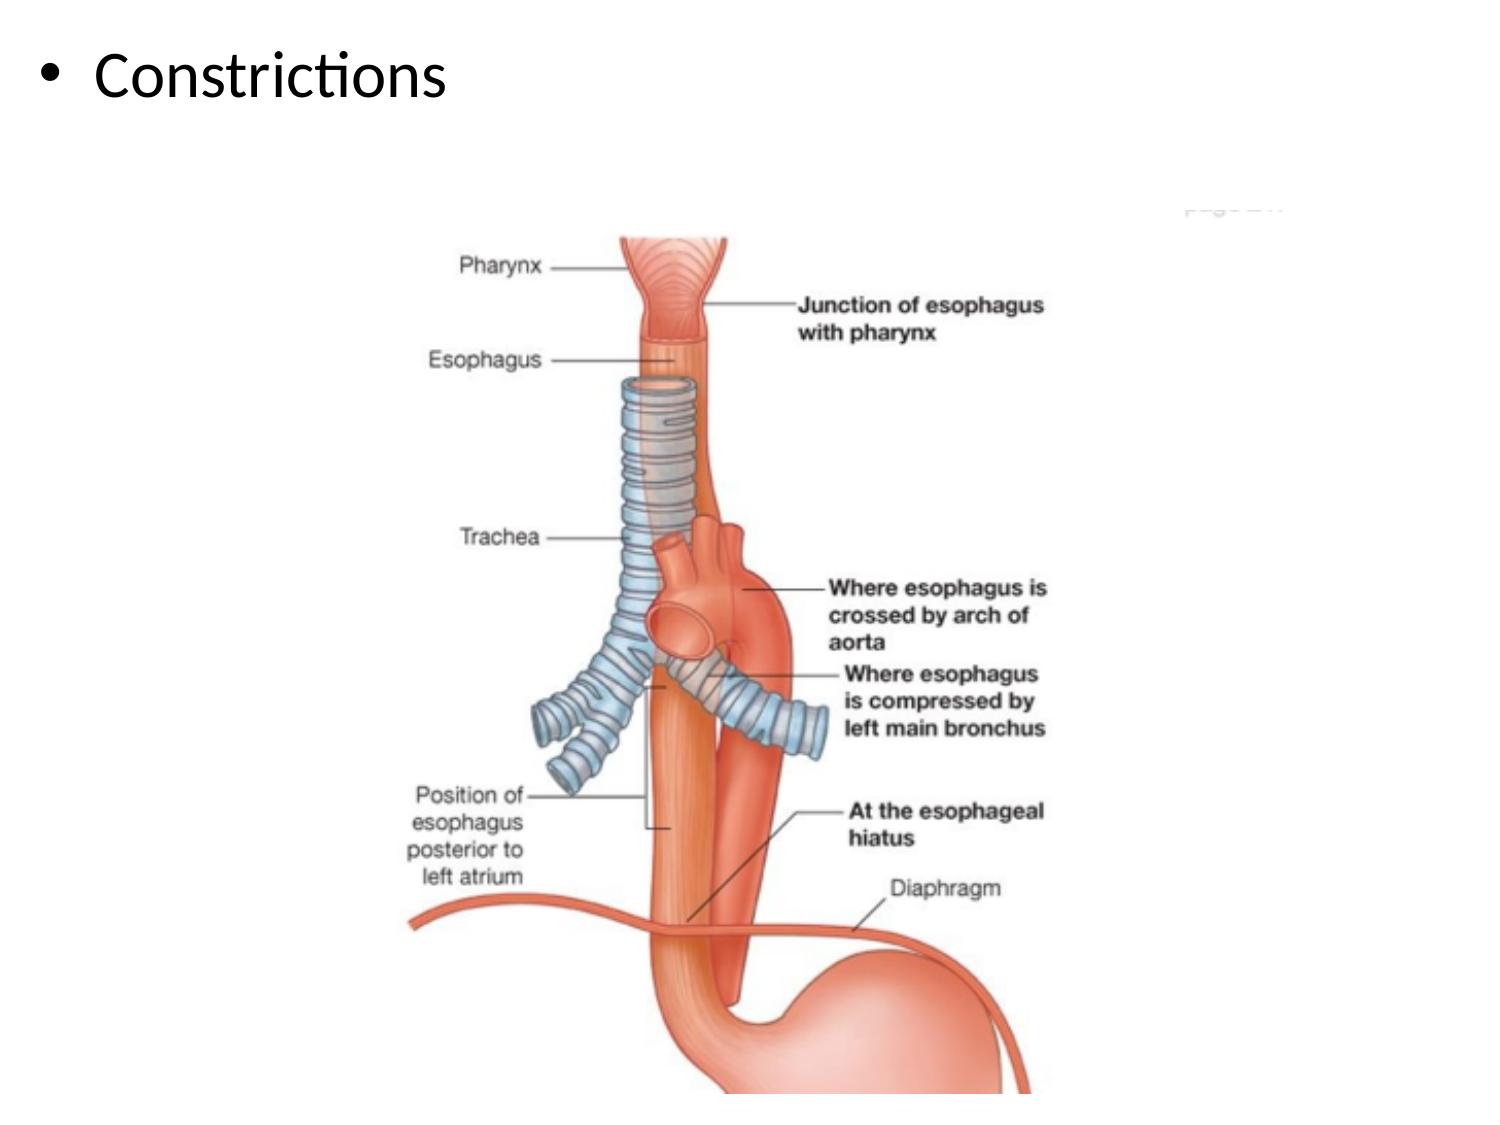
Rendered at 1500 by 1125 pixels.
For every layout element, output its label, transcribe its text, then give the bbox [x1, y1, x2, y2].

list Constrictions [23, 23, 1367, 207]
picture [210, 210, 1291, 1094]
